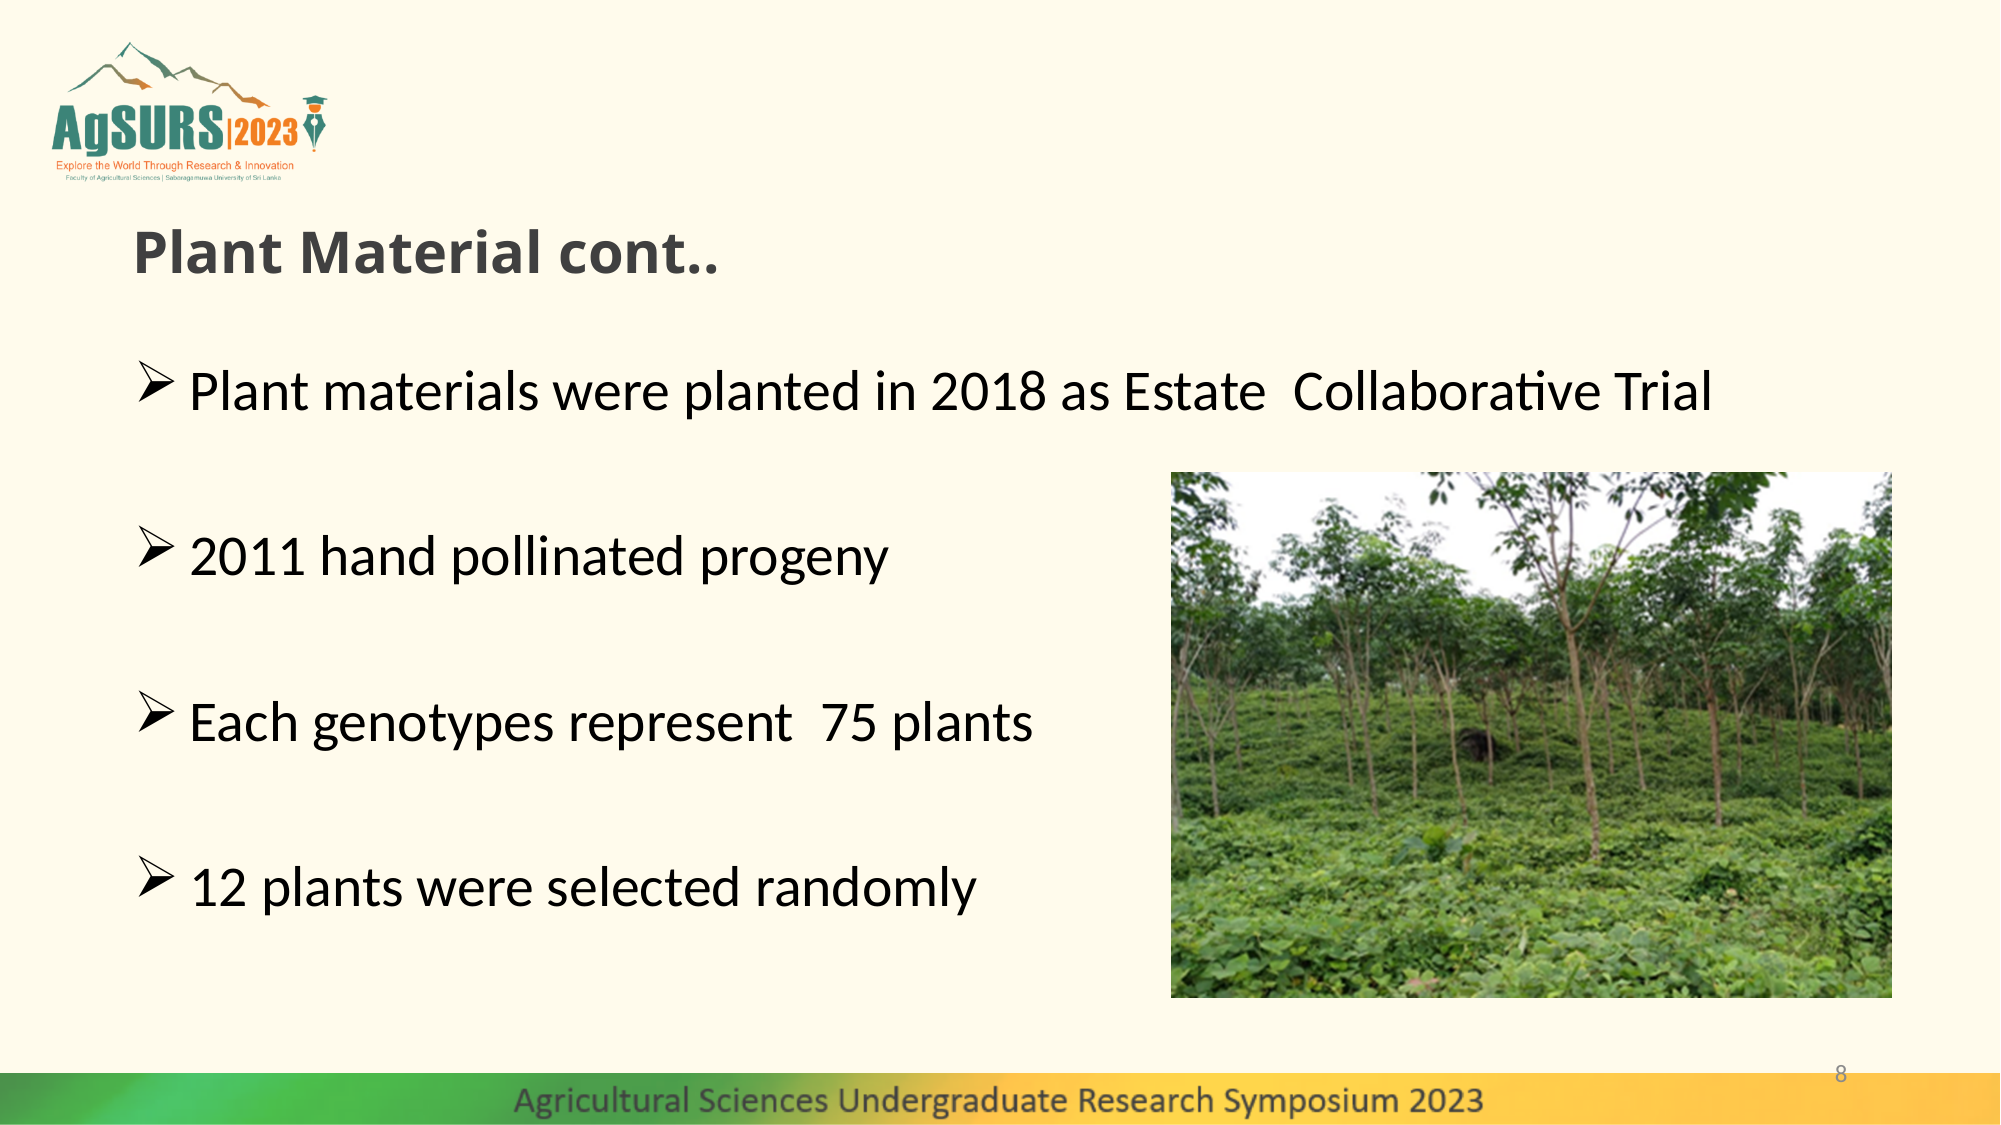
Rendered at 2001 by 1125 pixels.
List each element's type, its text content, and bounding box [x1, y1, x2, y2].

slide_number 8 [1412, 1042, 1863, 1103]
picture [0, 0, 2000, 1125]
list Plant Material cont.. Plant materials were planted in 2018 as Estate Collaborative Trial 2011 hand pollinated progeny Each genotypes represent 75 plants 12 plants were selected randomly [117, 216, 1843, 931]
